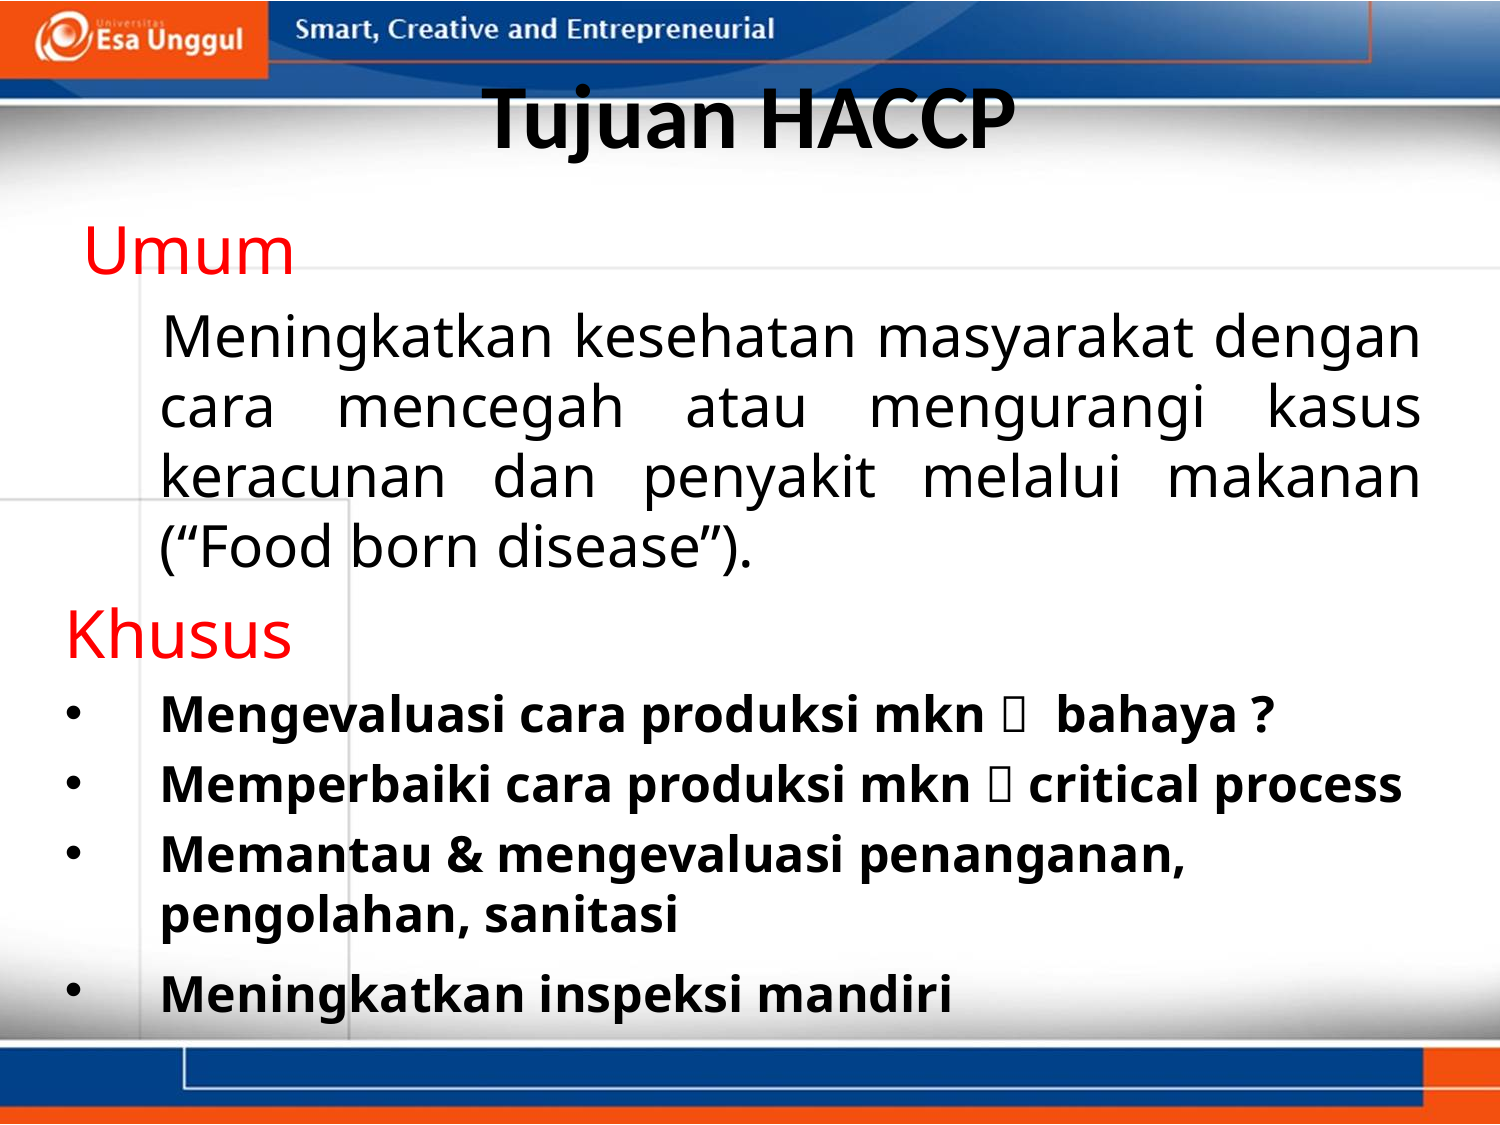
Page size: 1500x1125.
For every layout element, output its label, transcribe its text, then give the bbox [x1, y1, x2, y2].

title Tujuan HACCP [112, 50, 1388, 188]
picture [0, 1, 1500, 1124]
list Umum Meningkatkan kesehatan masyarakat dengan cara mencegah atau mengurangi kasus keracunan dan penyakit melalui makanan (“Food born disease”). Khusus Mengevaluasi cara produksi mkn  bahaya ? Memperbaiki cara produksi mkn  critical process Memantau & mengevaluasi penanganan, pengolahan, sanitasi Meningkatkan inspeksi mandiri [50, 200, 1438, 1063]
